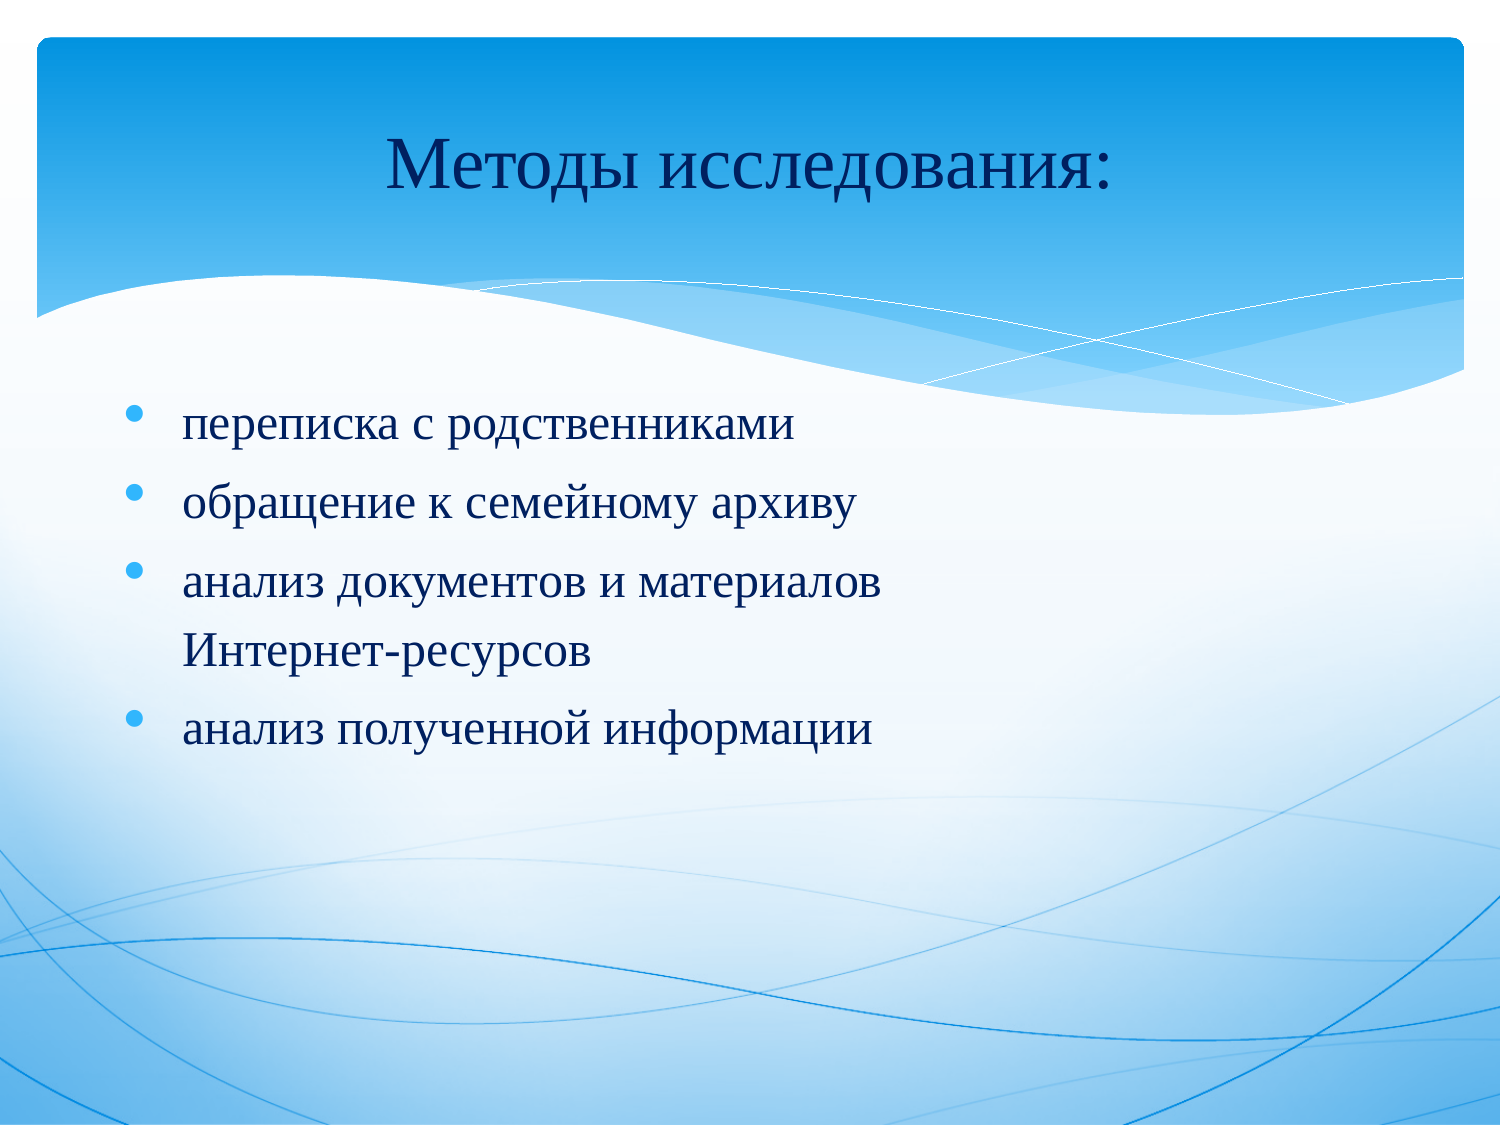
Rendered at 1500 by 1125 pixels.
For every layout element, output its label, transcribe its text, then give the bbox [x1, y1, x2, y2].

list переписка с родственниками обращение к семейному архиву анализ документов и материалов Интернет-ресурсов анализ полученной информации [111, 302, 1034, 1005]
title Методы исследования: [75, 55, 1425, 261]
